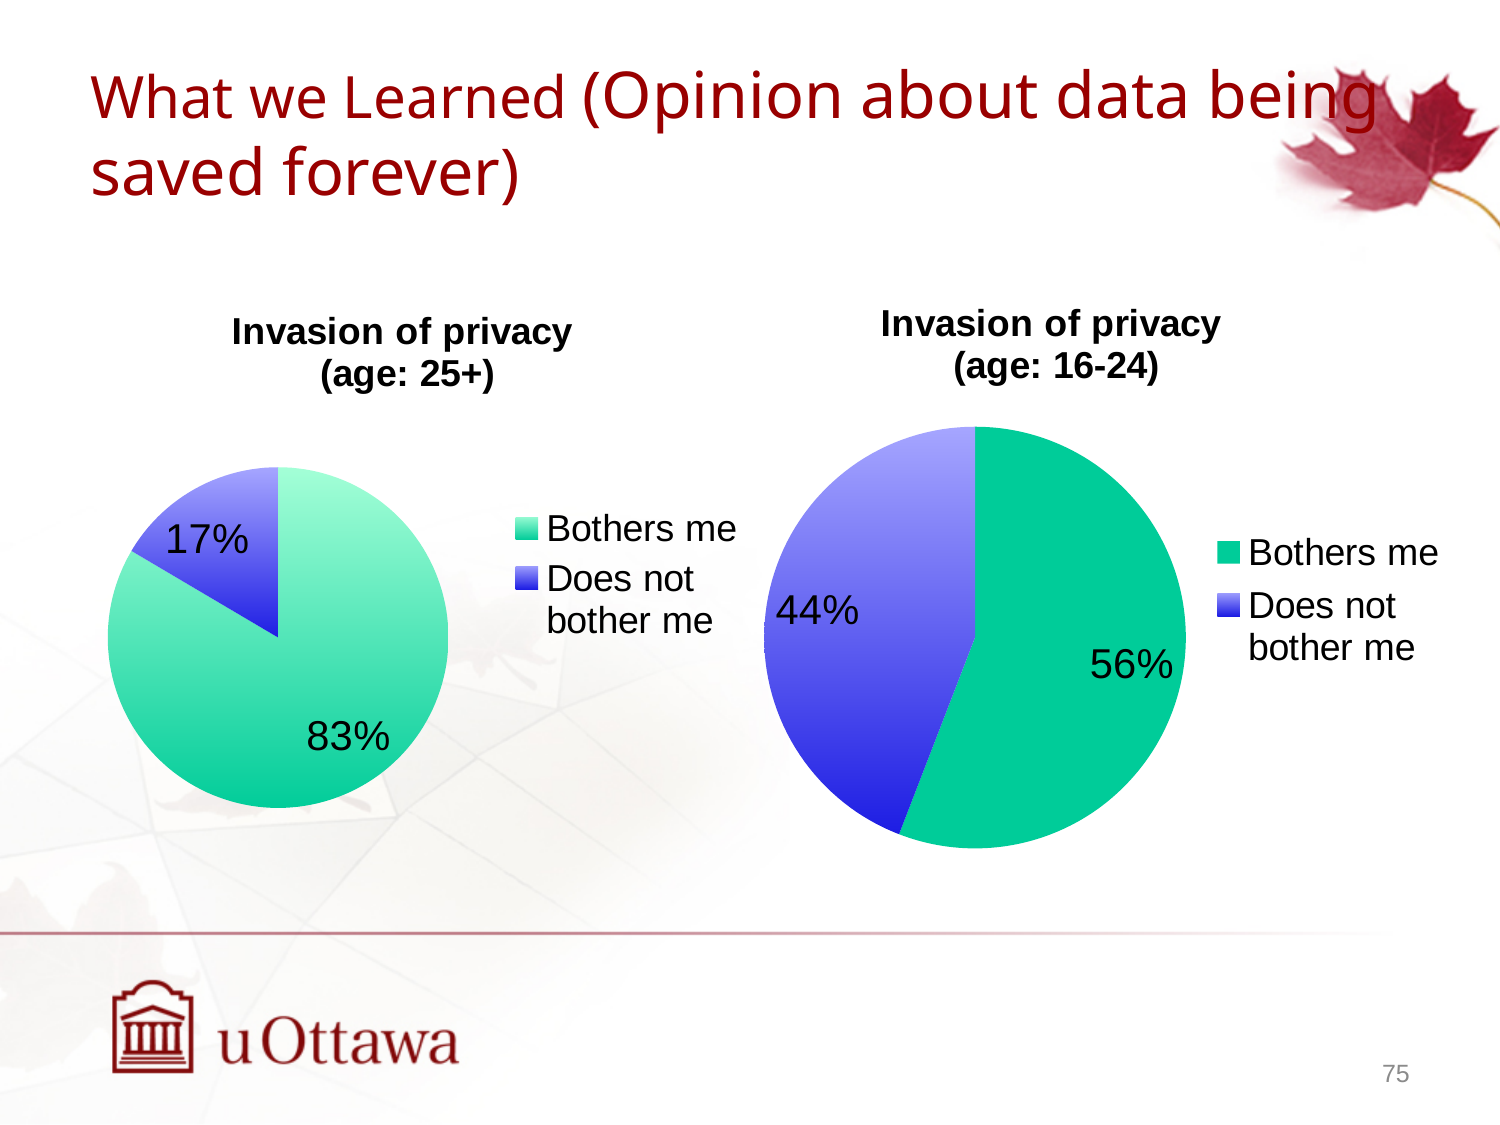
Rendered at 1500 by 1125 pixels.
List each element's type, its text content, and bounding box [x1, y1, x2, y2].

slide_number 75 [1074, 1042, 1425, 1103]
chart [52, 278, 1459, 870]
picture [0, 0, 1500, 1125]
title What we Learned (Opinion about data being saved forever) [75, 37, 1425, 225]
